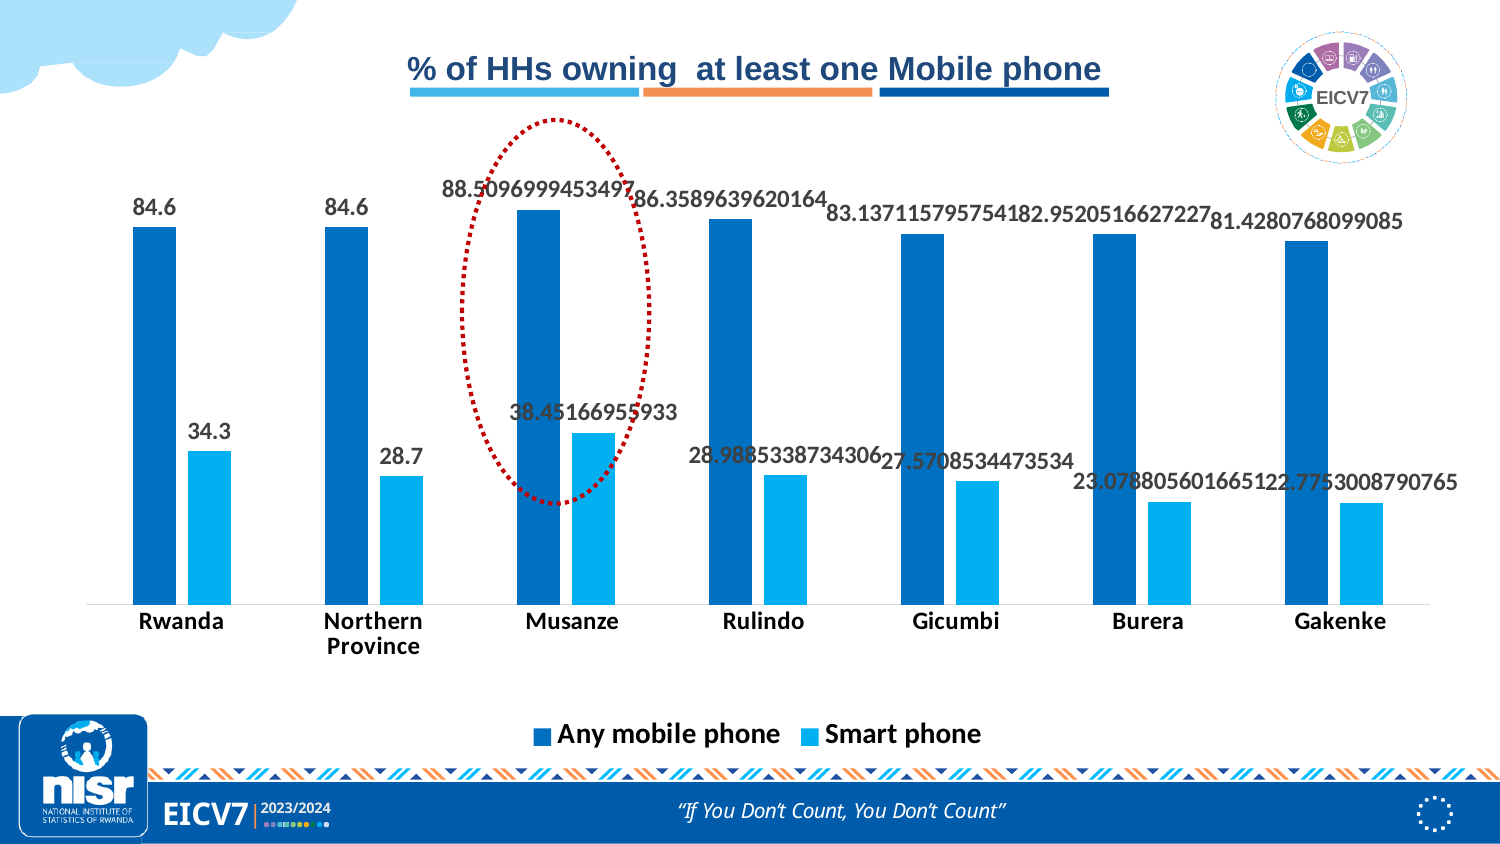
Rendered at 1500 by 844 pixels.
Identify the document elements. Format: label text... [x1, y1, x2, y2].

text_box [409, 87, 1110, 98]
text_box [0, 713, 1500, 844]
chart [59, 132, 1460, 759]
title % of HHs owning at least one Mobile phone [317, 46, 1202, 88]
text_box [0, 0, 297, 94]
text_box [520, 117, 588, 131]
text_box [1277, 112, 1285, 131]
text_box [1275, 31, 1408, 131]
